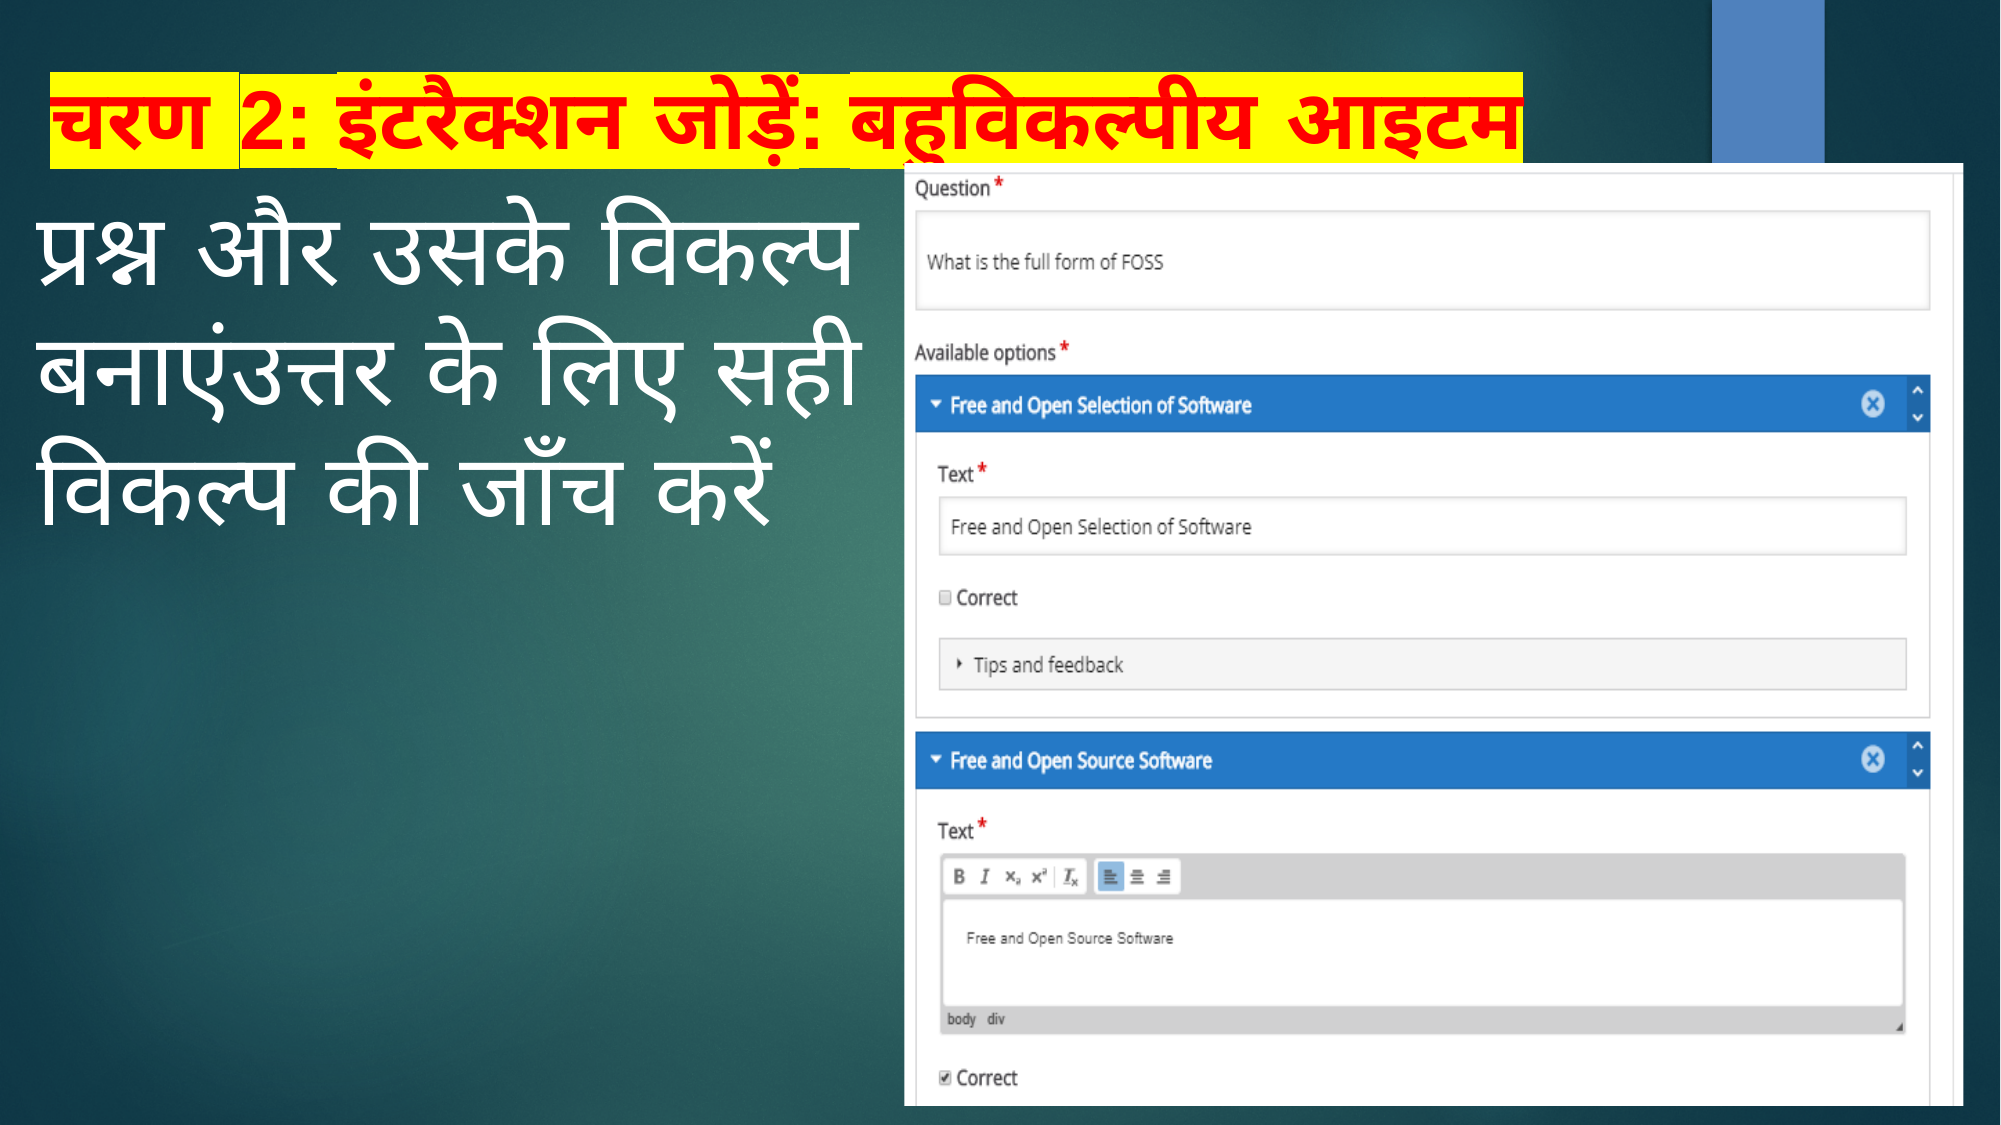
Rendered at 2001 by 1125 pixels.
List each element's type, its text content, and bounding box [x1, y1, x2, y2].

list प्रश्न और उसके विकल्प बनाएंउत्तर के लिए सही विकल्प की जाँच करें [36, 185, 899, 1078]
picture [0, 0, 2001, 1125]
title चरण 2: इंटरैक्शन जोड़ें: बहुविकल्पीय आइटम [50, 47, 1964, 185]
